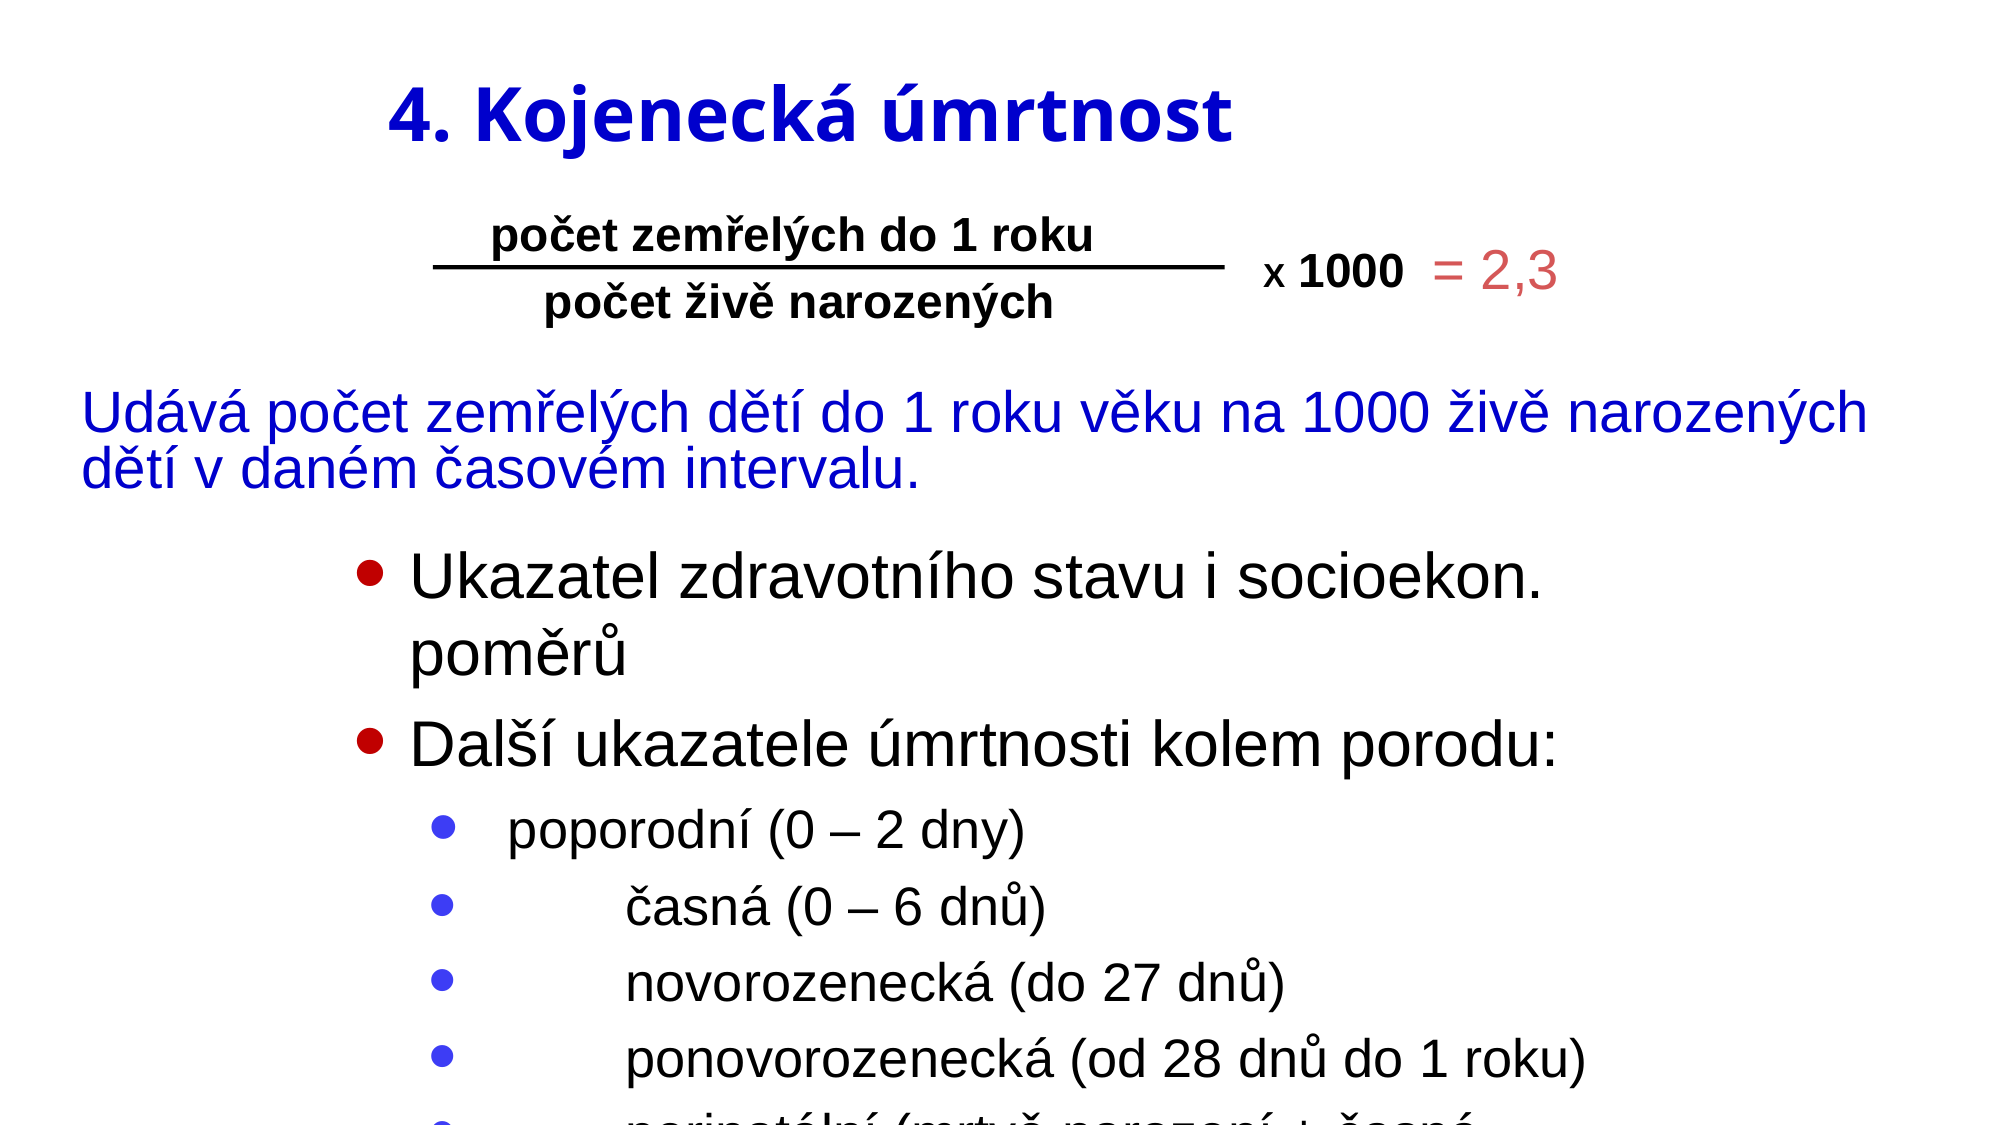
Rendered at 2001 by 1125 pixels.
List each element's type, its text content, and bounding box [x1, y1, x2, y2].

list počet zemřelých do 1 roku počet živě narozených Ukazatel zdravotního stavu i socioekon. poměrů Další ukazatele úmrtnosti kolem porodu: poporodní (0 – 2 dny) časná (0 – 6 dnů) novorozenecká (do 27 dnů) ponovorozenecká (od 28 dnů do 1 roku) perinatální (mrtvě narození + časná úmrtnost) [338, 507, 1696, 1000]
list počet zemřelých do 1 roku počet živě narozených Ukazatel zdravotního stavu i socioekon. poměrů Další ukazatele úmrtnosti kolem porodu: poporodní (0 – 2 dny) časná (0 – 6 dnů) novorozenecká (do 27 dnů) ponovorozenecká (od 28 dnů do 1 roku) perinatální (mrtvě narození + časná úmrtnost) [338, 196, 1696, 380]
text_box = 2,3 [1417, 225, 1715, 308]
text_box Udává počet zemřelých dětí do 1 roku věku na 1000 živě narozených dětí v daném časovém intervalu. [66, 380, 1887, 507]
list X 1000 [1248, 254, 1544, 327]
title 4. Kojenecká úmrtnost [373, 66, 1733, 254]
